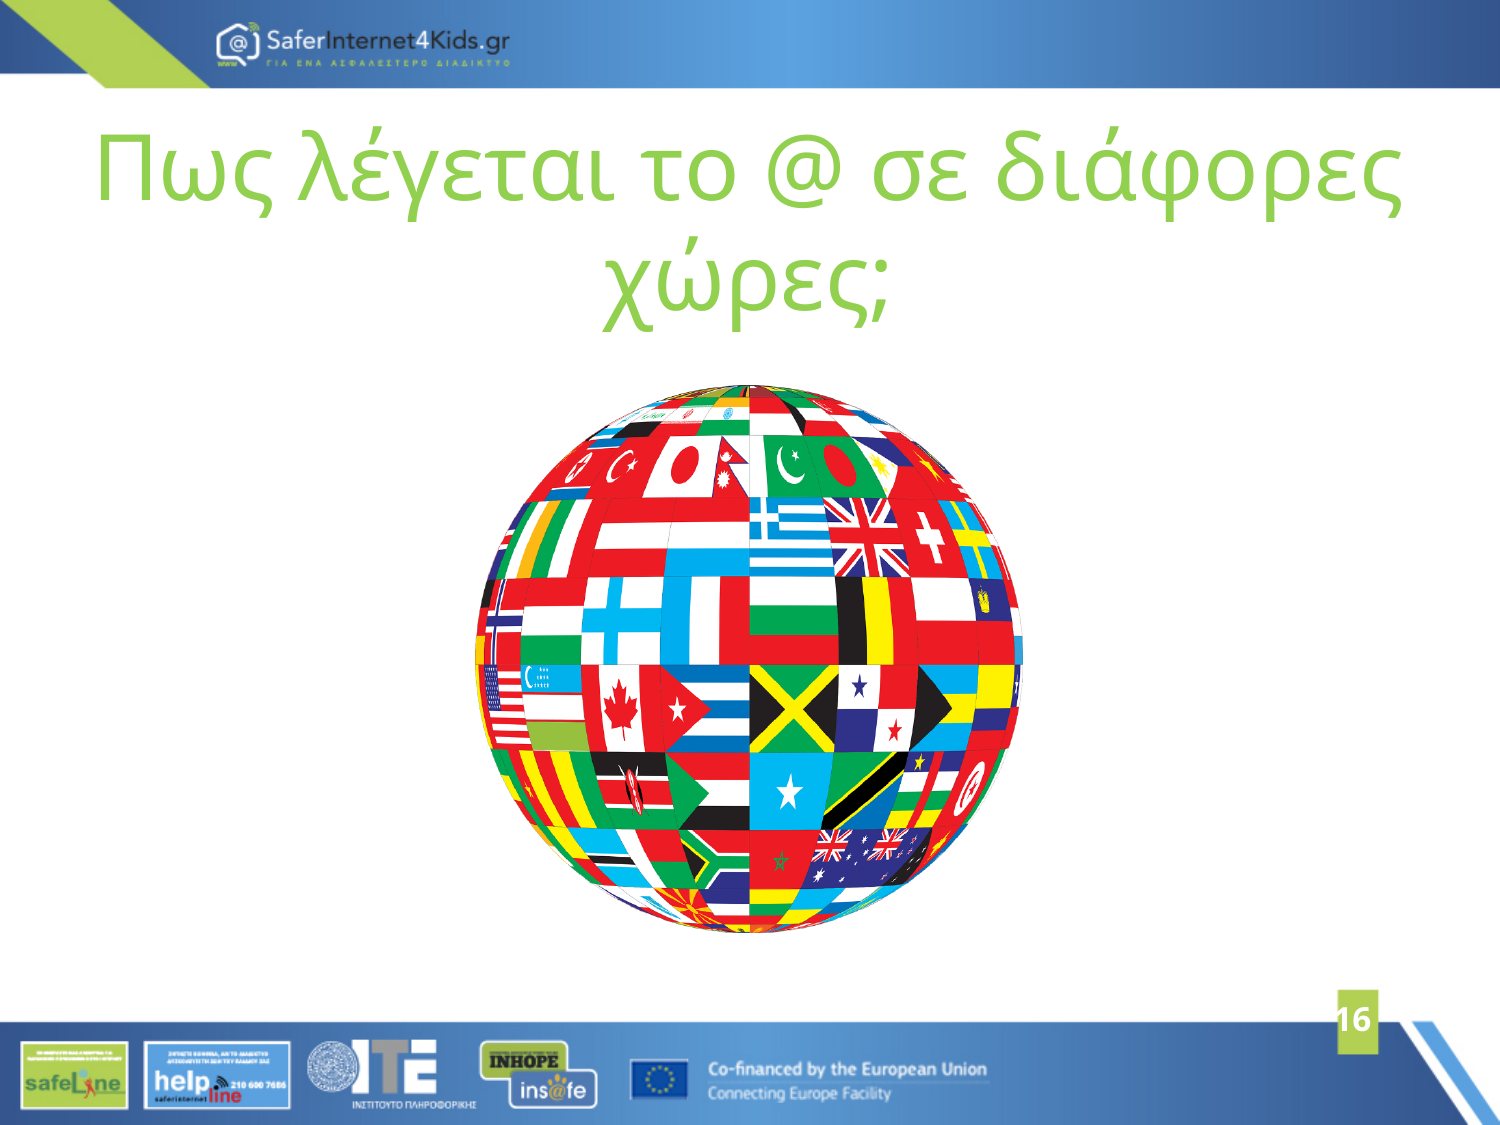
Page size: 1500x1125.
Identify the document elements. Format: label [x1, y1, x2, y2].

picture [0, 0, 1500, 1125]
list [475, 385, 1023, 934]
